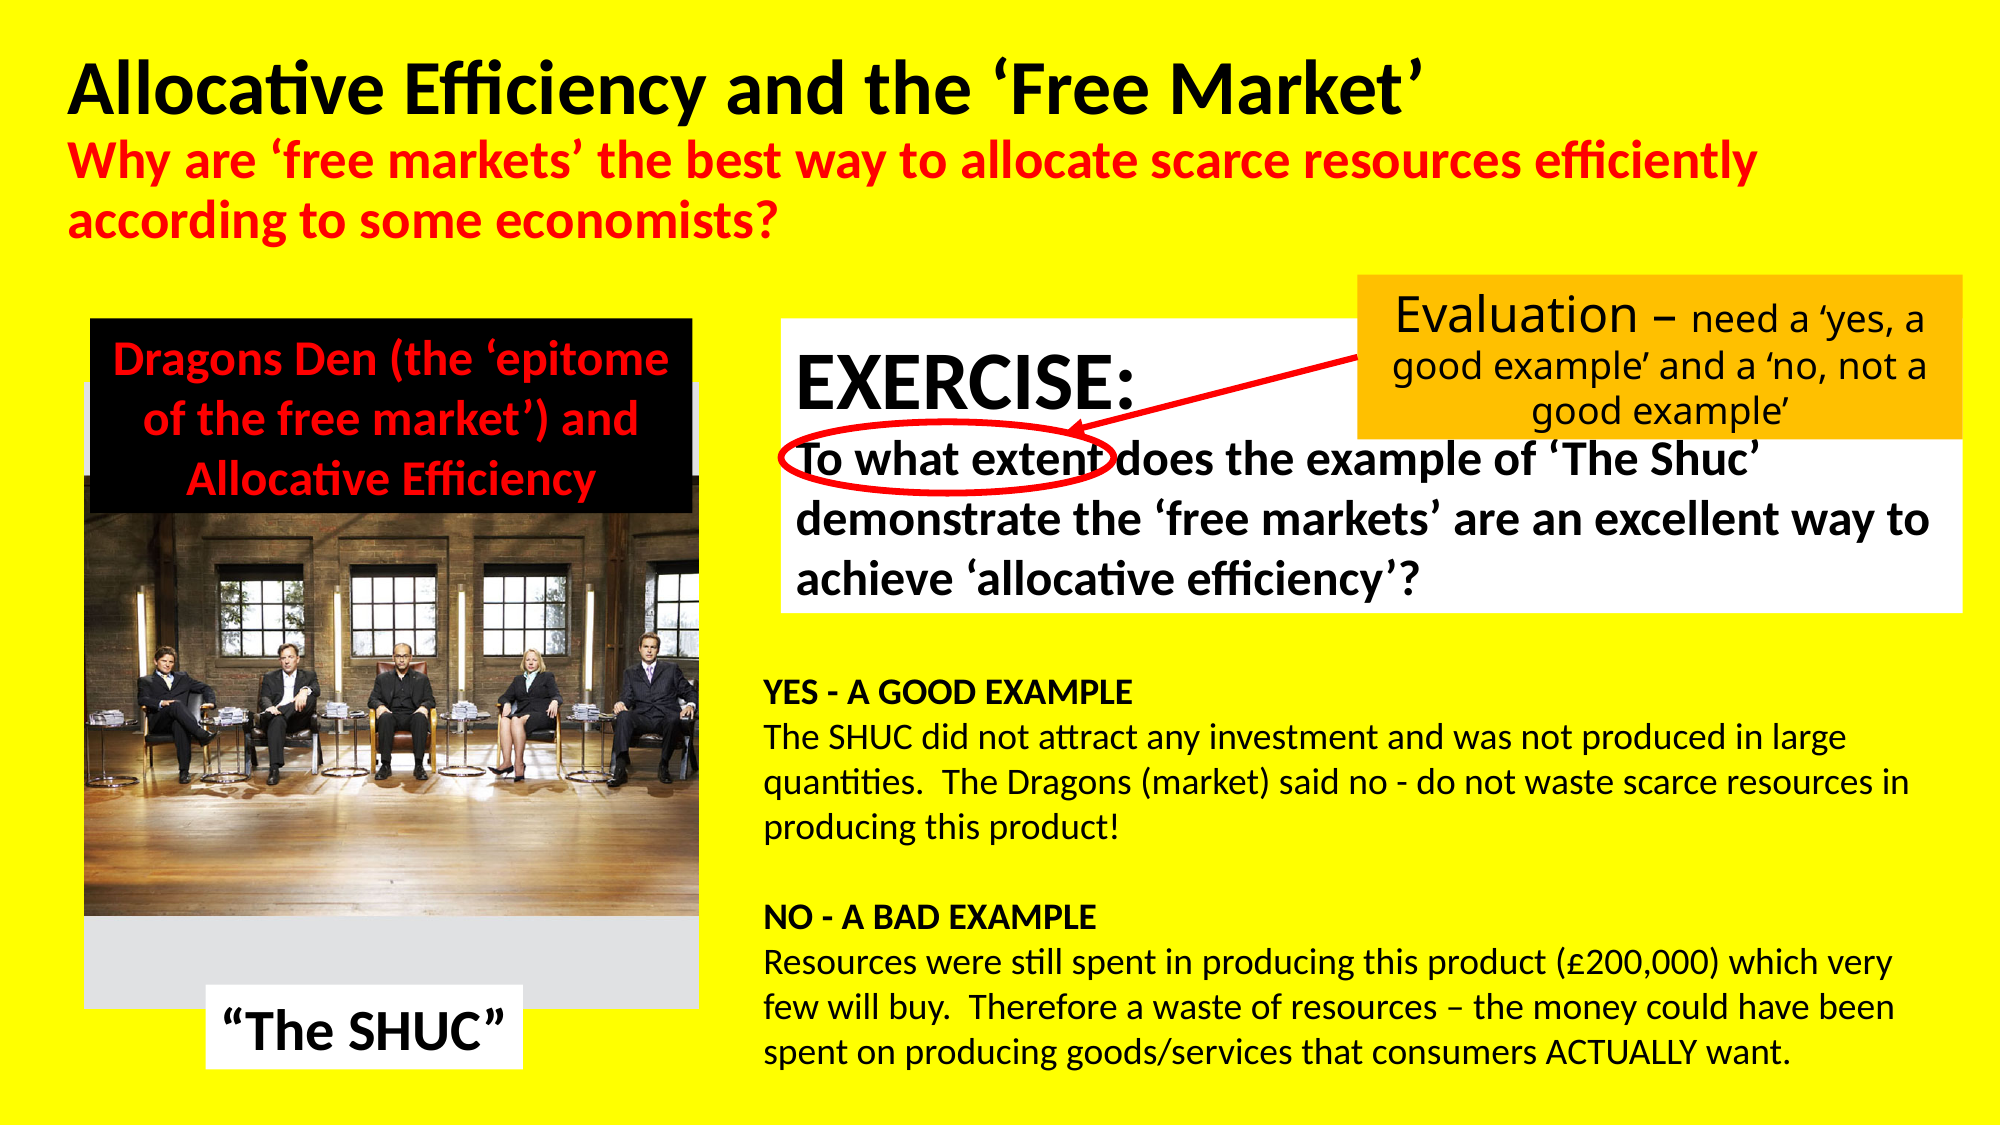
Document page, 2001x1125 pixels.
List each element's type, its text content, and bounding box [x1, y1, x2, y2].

text_box “The SHUC” [205, 1009, 523, 1070]
text_box Evaluation – need a ‘yes, a good example’ and a ‘no, not a good example’ [1357, 274, 1963, 440]
text_box EXERCISE: To what extent does the example of ‘The Shuc’ demonstrate the ‘free markets’ are an excellent way to achieve ‘allocative efficiency’? [780, 433, 1963, 614]
title Allocative Efficiency and the ‘Free Market’ Why are ‘free markets’ the best way to allocate scarce resources efficiently according to some economists? [52, 40, 1778, 258]
text_box EXERCISE: To what extent does the example of ‘The Shuc’ demonstrate the ‘free markets’ are an excellent way to achieve ‘allocative efficiency’? [780, 318, 1357, 453]
text_box YES - A GOOD EXAMPLE The SHUC did not attract any investment and was not produced in large quantities. The Dragons (market) said no - do not waste scarce resources in producing this product! NO - A BAD EXAMPLE Resources were still spent in producing this product (£200,000) which very few will buy. Therefore a waste of resources – the money could have been spent on producing goods/services that consumers ACTUALLY want. [748, 659, 1968, 1080]
text_box [779, 420, 1115, 495]
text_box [1064, 335, 1358, 433]
picture [84, 382, 699, 1009]
text_box Dragons Den (the ‘epitome of the free market’) and Allocative Efficiency [90, 318, 693, 382]
